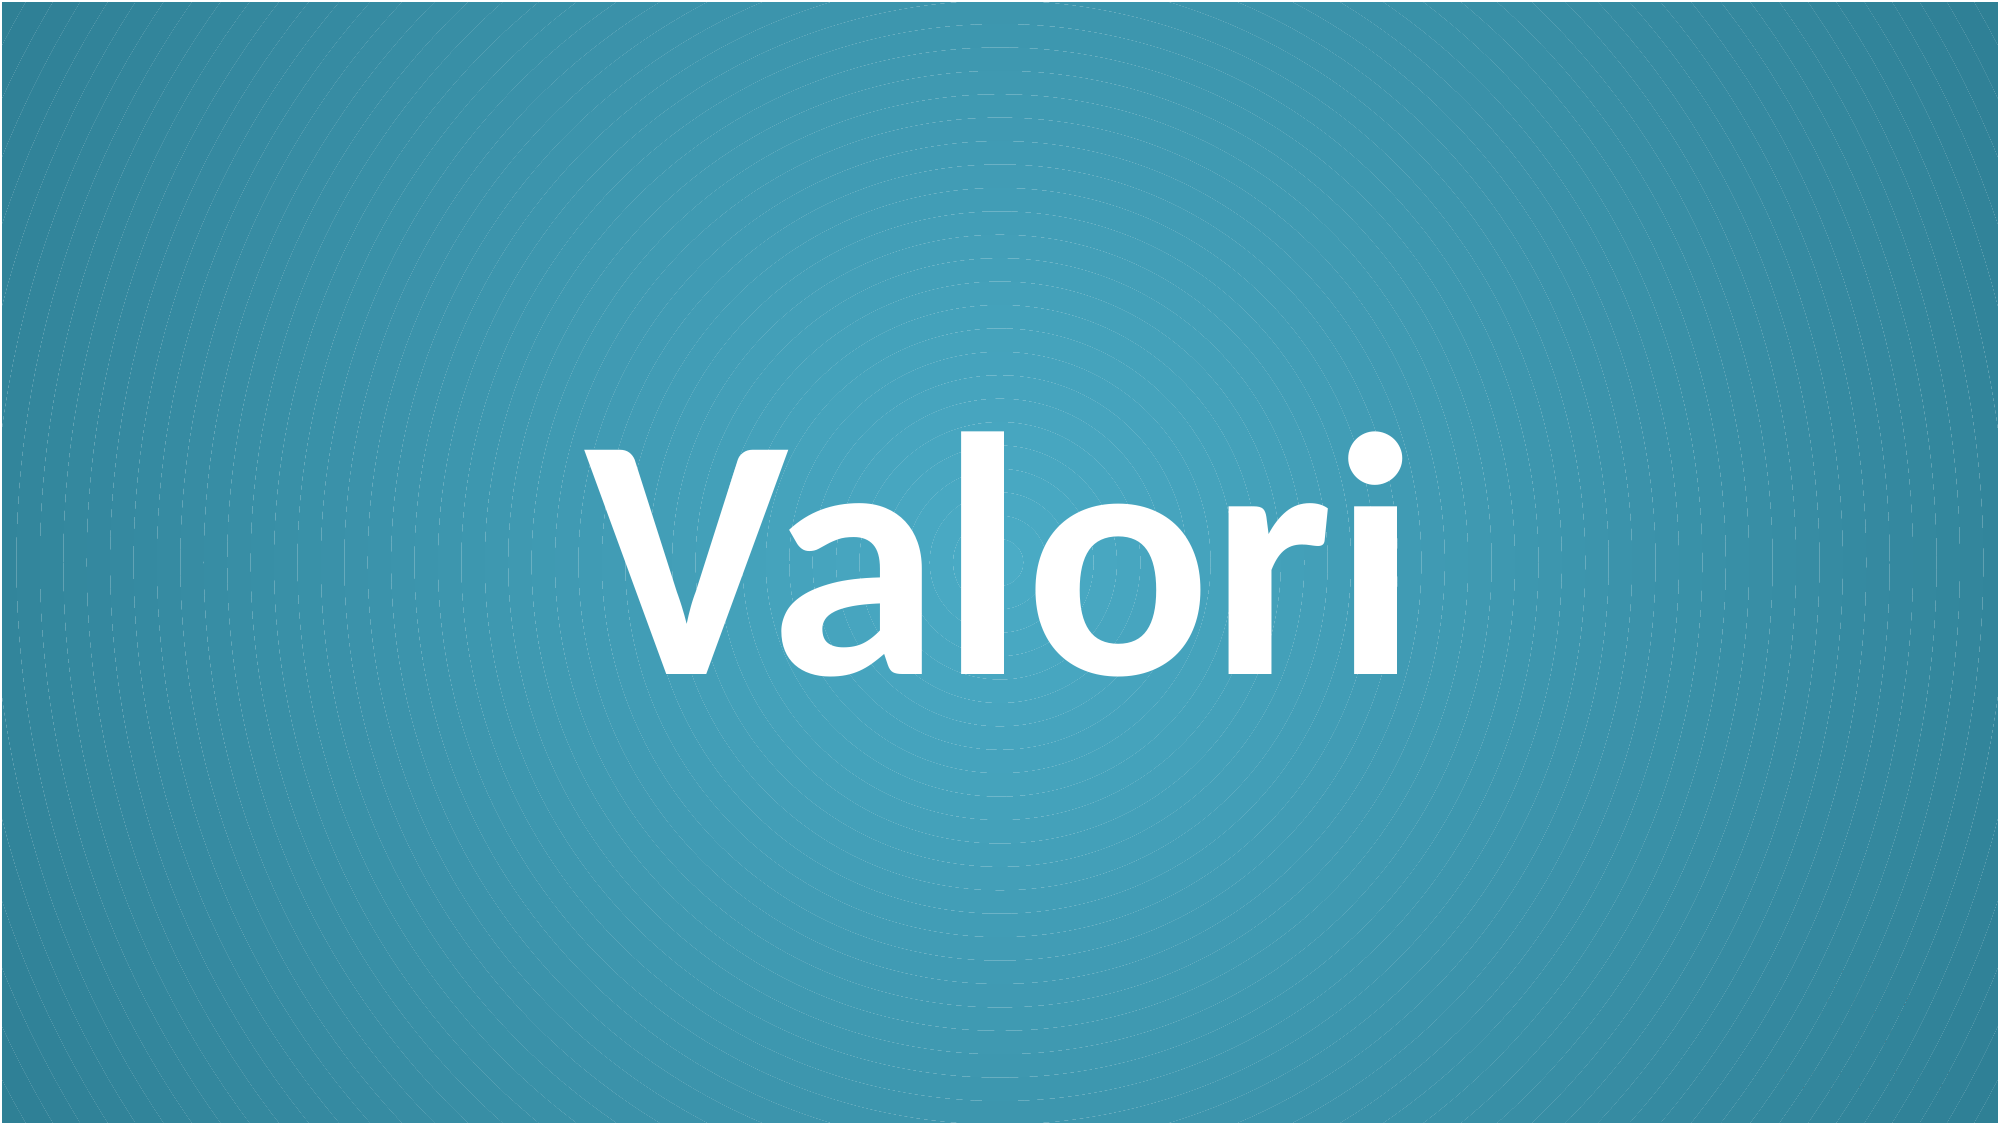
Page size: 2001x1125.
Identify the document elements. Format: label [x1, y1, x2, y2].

text_box [0, 0, 2000, 1125]
